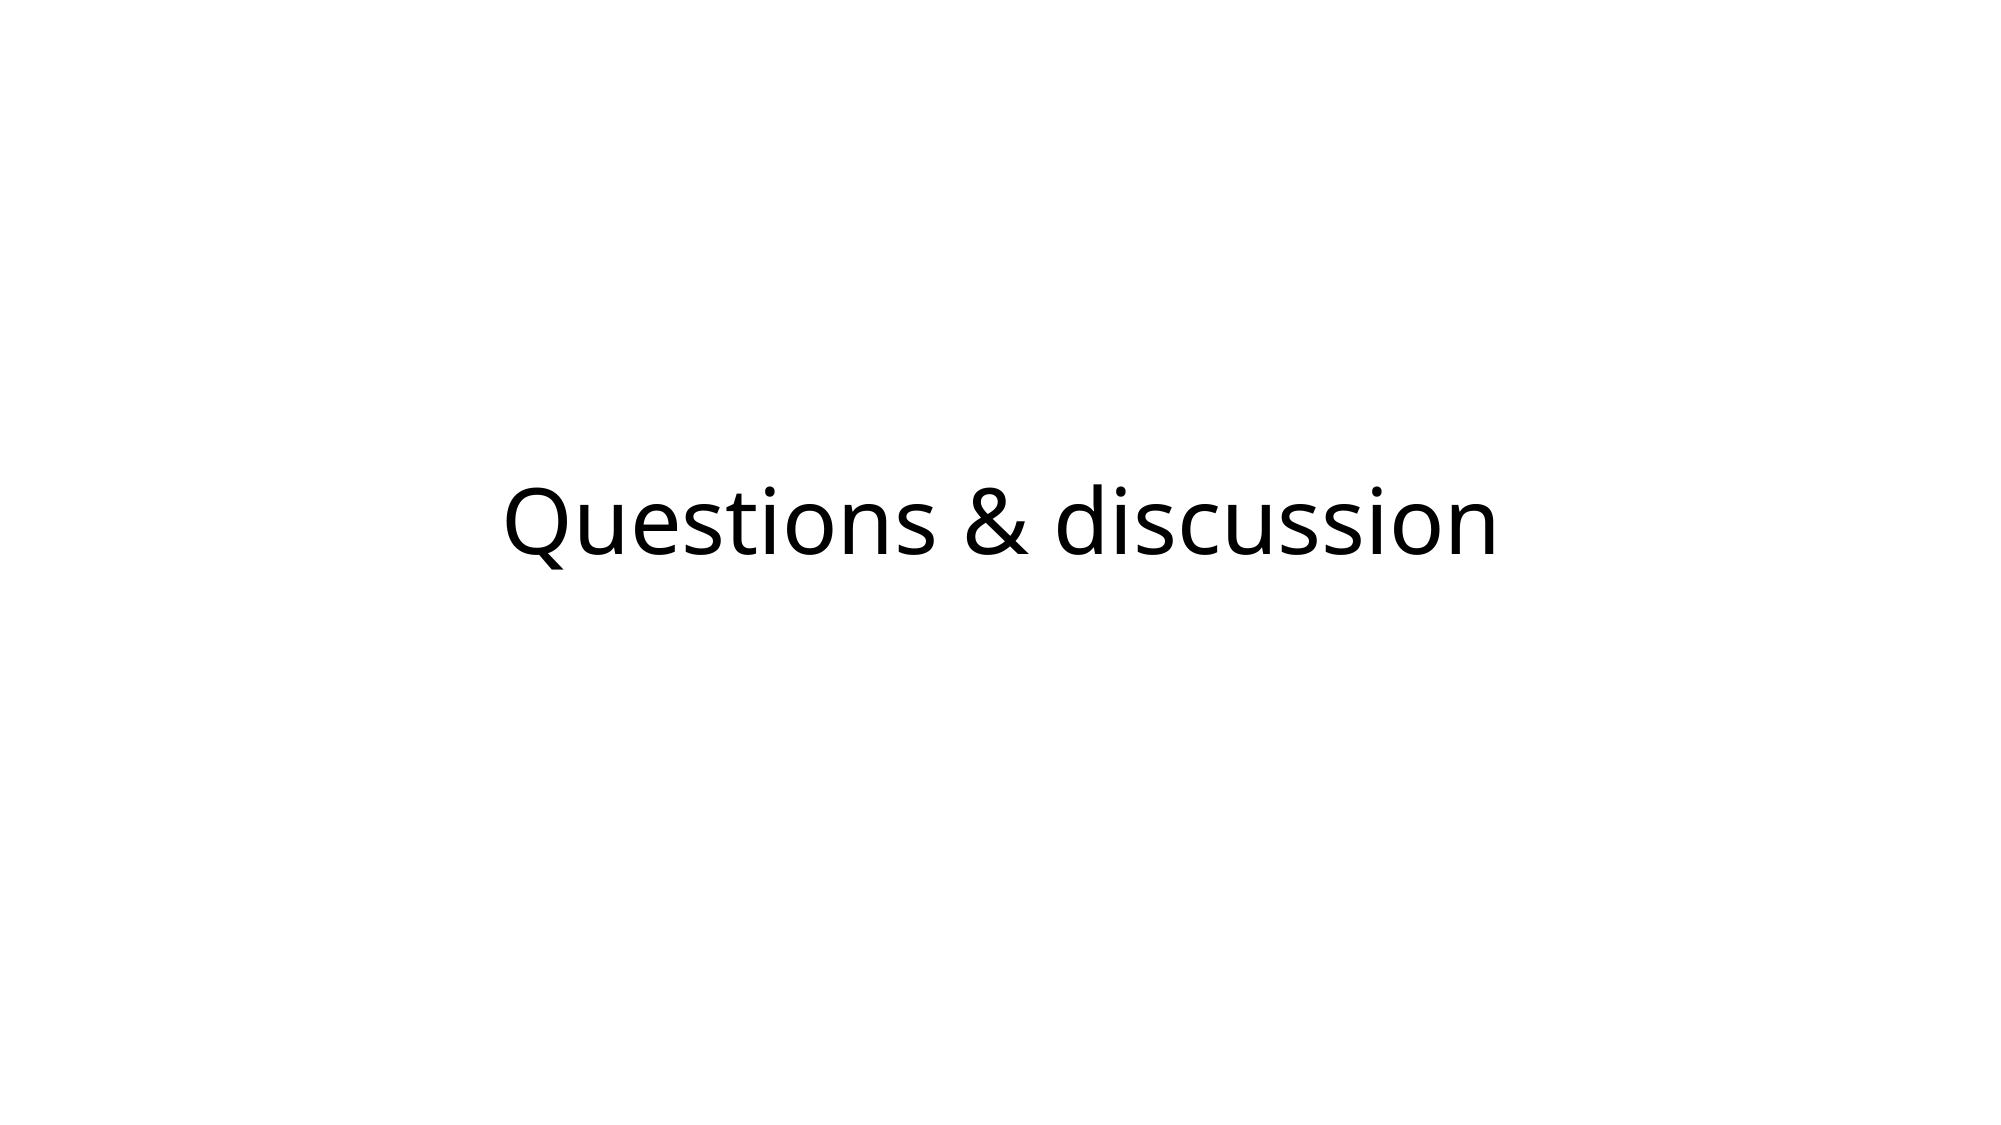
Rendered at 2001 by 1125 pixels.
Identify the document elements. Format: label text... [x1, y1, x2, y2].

title Questions & discussion [139, 416, 1865, 634]
